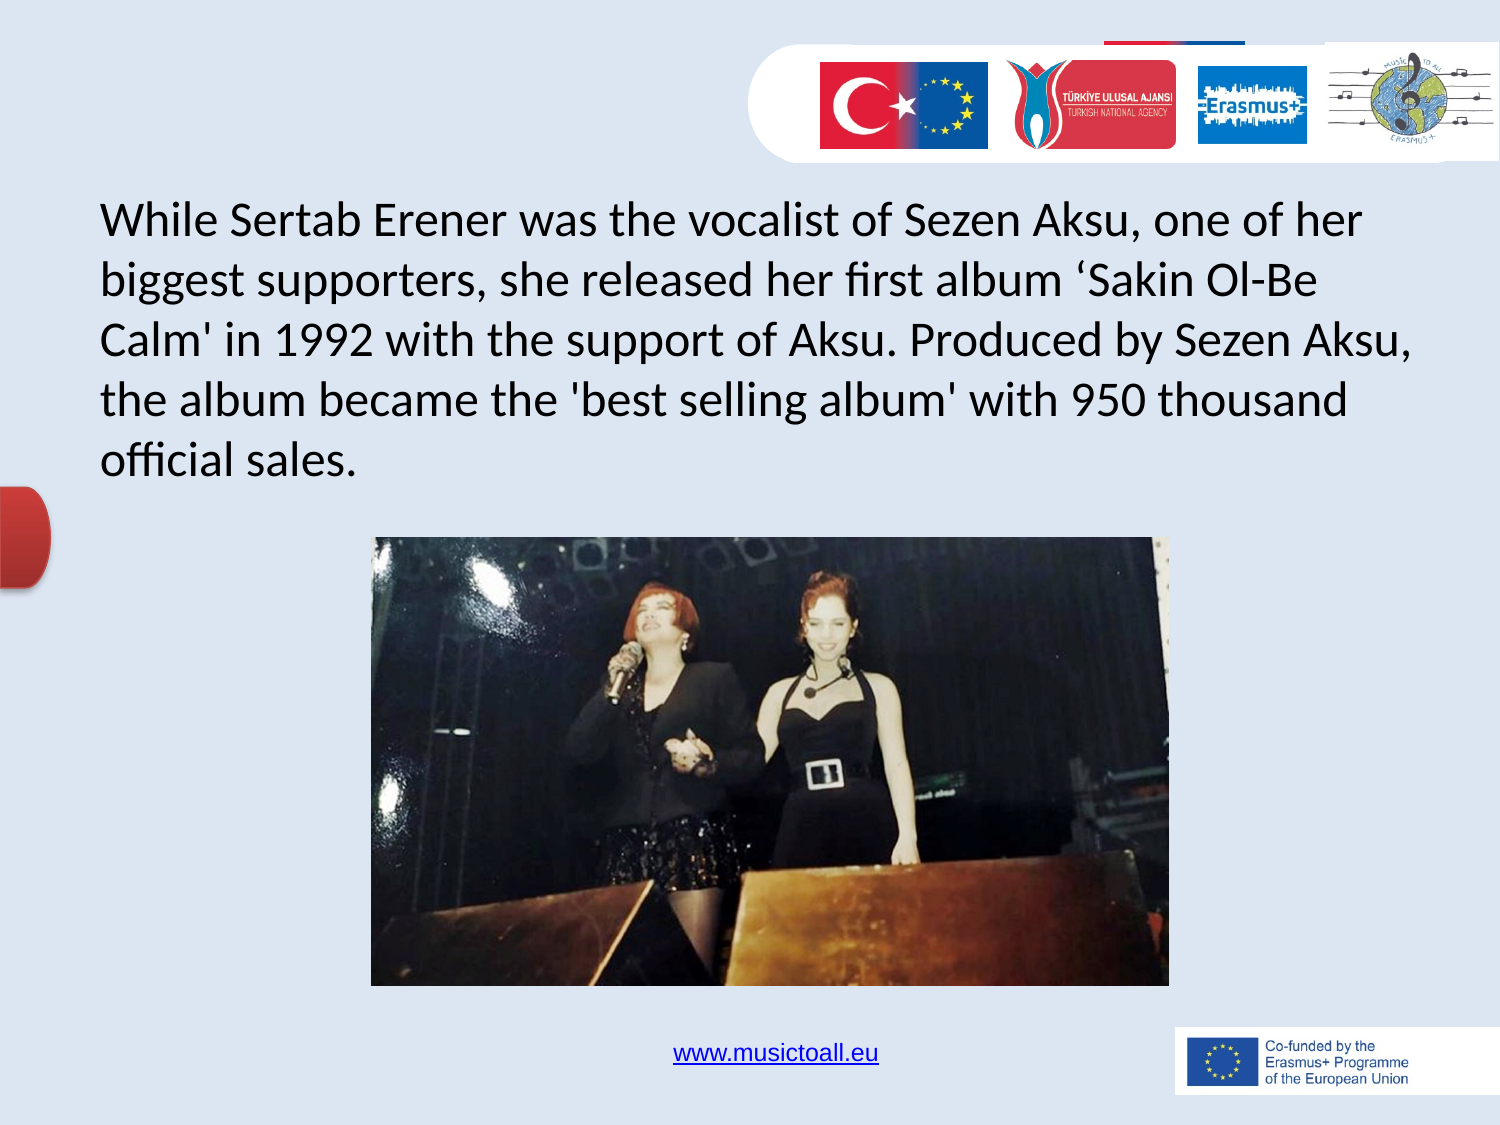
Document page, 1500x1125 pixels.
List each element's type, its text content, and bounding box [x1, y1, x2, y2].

text_box www.musictoall.eu [251, 1029, 1171, 1093]
text_box While Sertab Erener was the vocalist of Sezen Aksu, one of her biggest supporters, she released her first album ‘Sakin Ol-Be Calm' in 1992 with the support of Aksu. Produced by Sezen Aksu, the album became the 'best selling album' with 950 thousand official sales. [84, 178, 1456, 494]
text_box [0, 486, 52, 589]
picture [820, 62, 988, 150]
text_box [747, 45, 789, 158]
picture [1174, 1027, 1500, 1095]
text_box [774, 45, 1321, 163]
picture [1006, 41, 1308, 150]
picture [371, 537, 1169, 986]
picture [1325, 42, 1499, 162]
